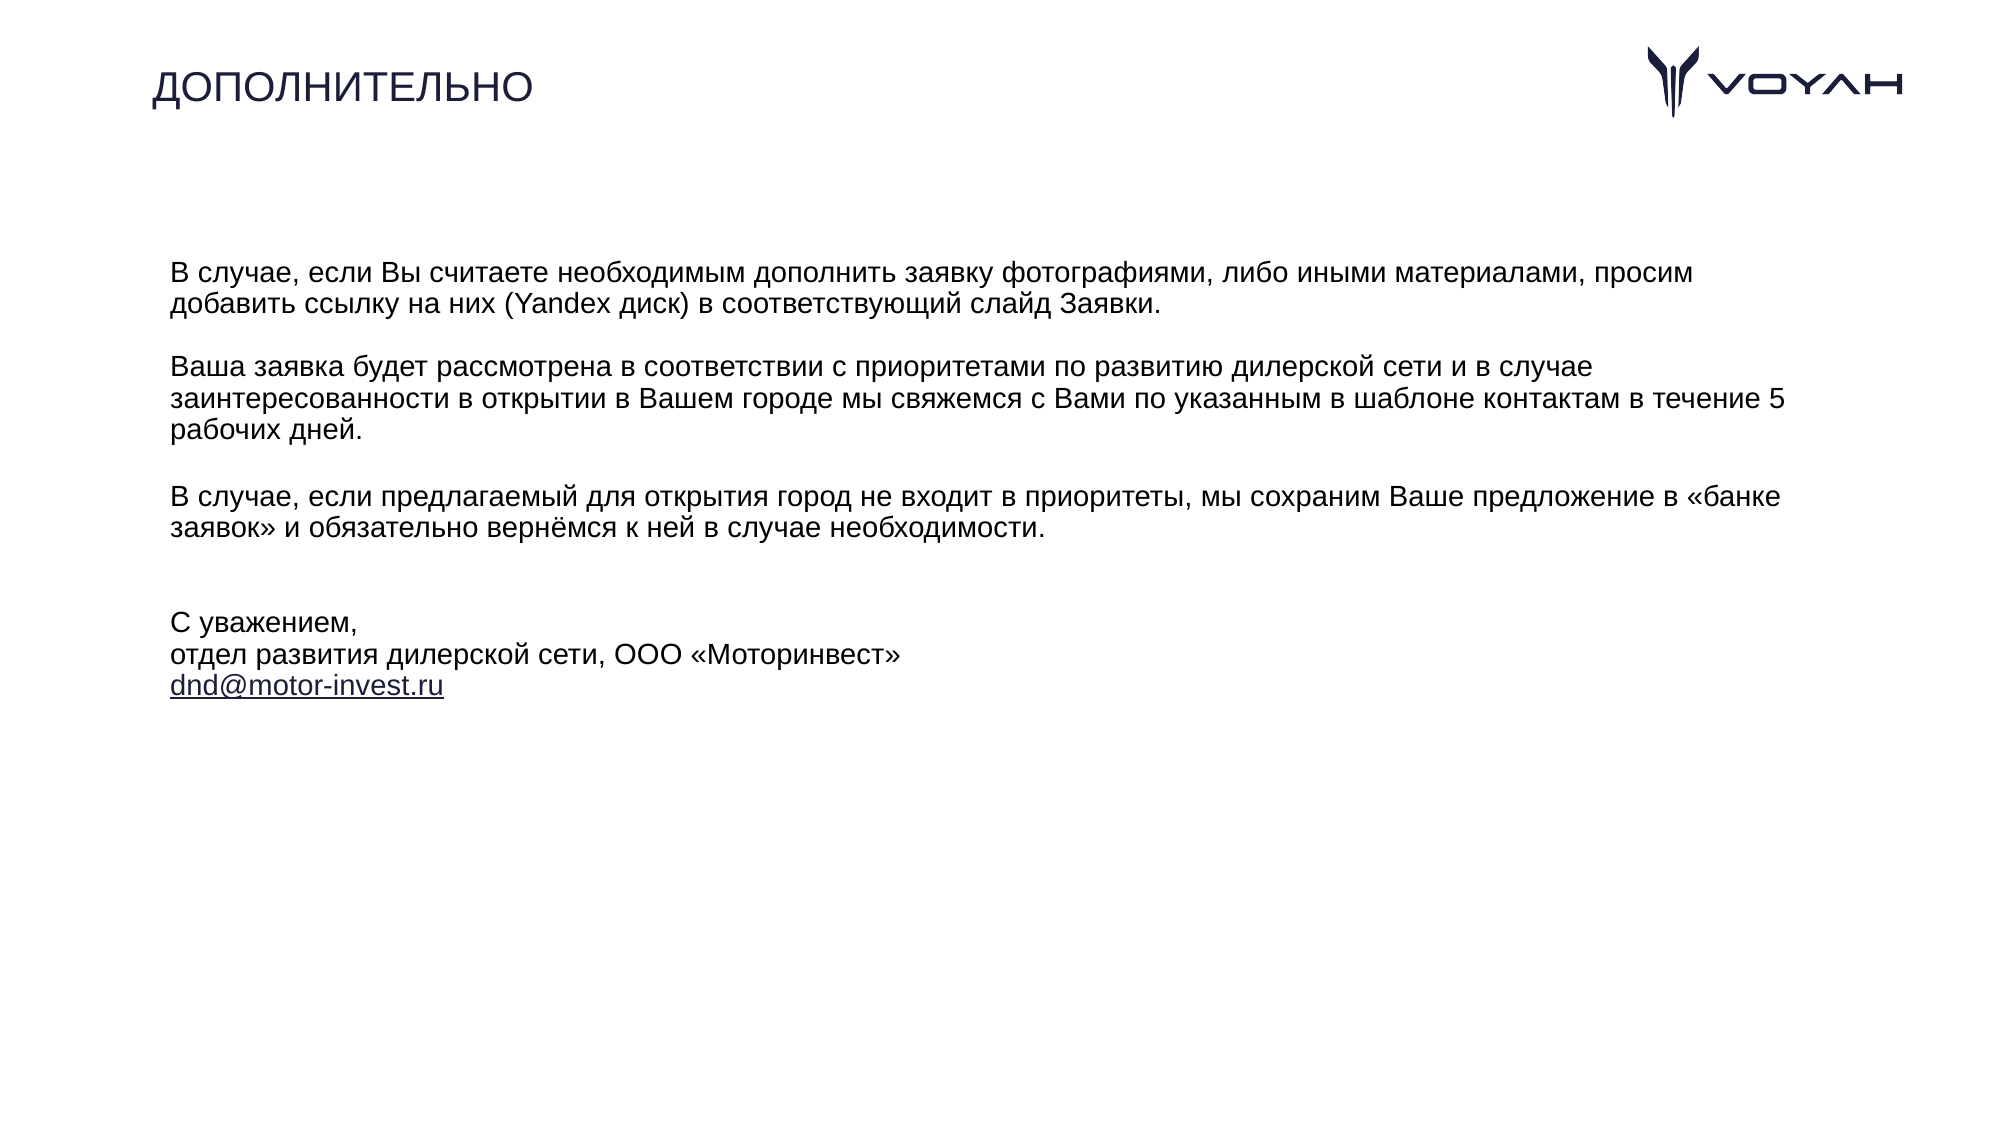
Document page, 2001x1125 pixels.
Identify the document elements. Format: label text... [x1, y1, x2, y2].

text_box В случае, если Вы считаете необходимым дополнить заявку фотографиями, либо иными материалами, просим добавить ссылку на них (Yandex диск) в соответствующий слайд Заявки. Ваша заявка будет рассмотрена в соответствии с приоритетами по развитию дилерской сети и в случае заинтересованности в открытии в Вашем городе мы свяжемся с Вами по указанным в шаблоне контактам в течение 5 рабочих дней. В случае, если предлагаемый для открытия город не входит в приоритеты, мы сохраним Ваше предложение в «банке заявок» и обязательно вернёмся к ней в случае необходимости. С уважением, отдел развития дилерской сети, ООО «Моторинвест» dnd@motor-invest.ru [155, 249, 1821, 1006]
title ДОПОЛНИТЕЛЬНО [137, 33, 1863, 143]
picture [1600, 0, 1950, 176]
